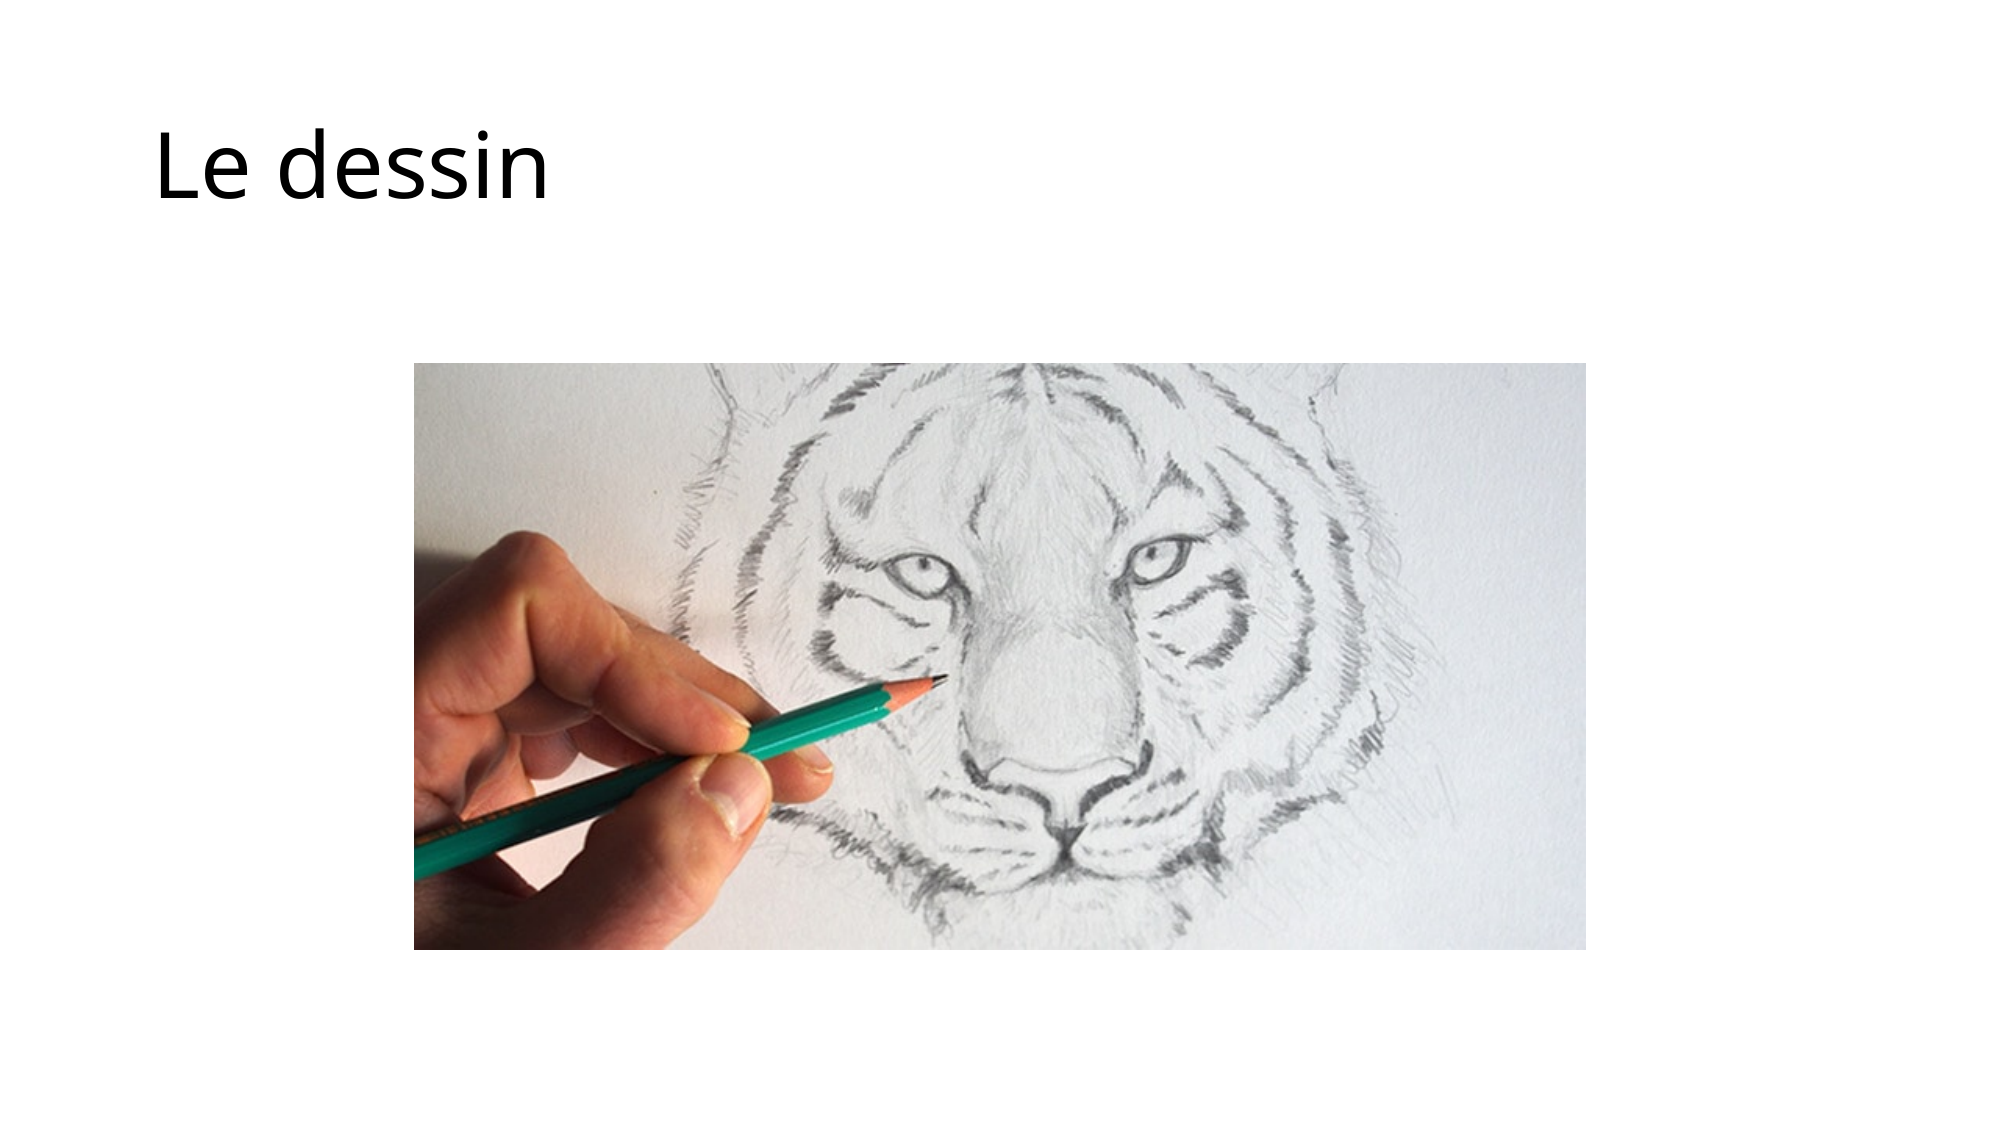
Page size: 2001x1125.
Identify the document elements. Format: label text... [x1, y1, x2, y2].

title Le dessin [137, 59, 1863, 278]
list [413, 363, 1586, 950]
